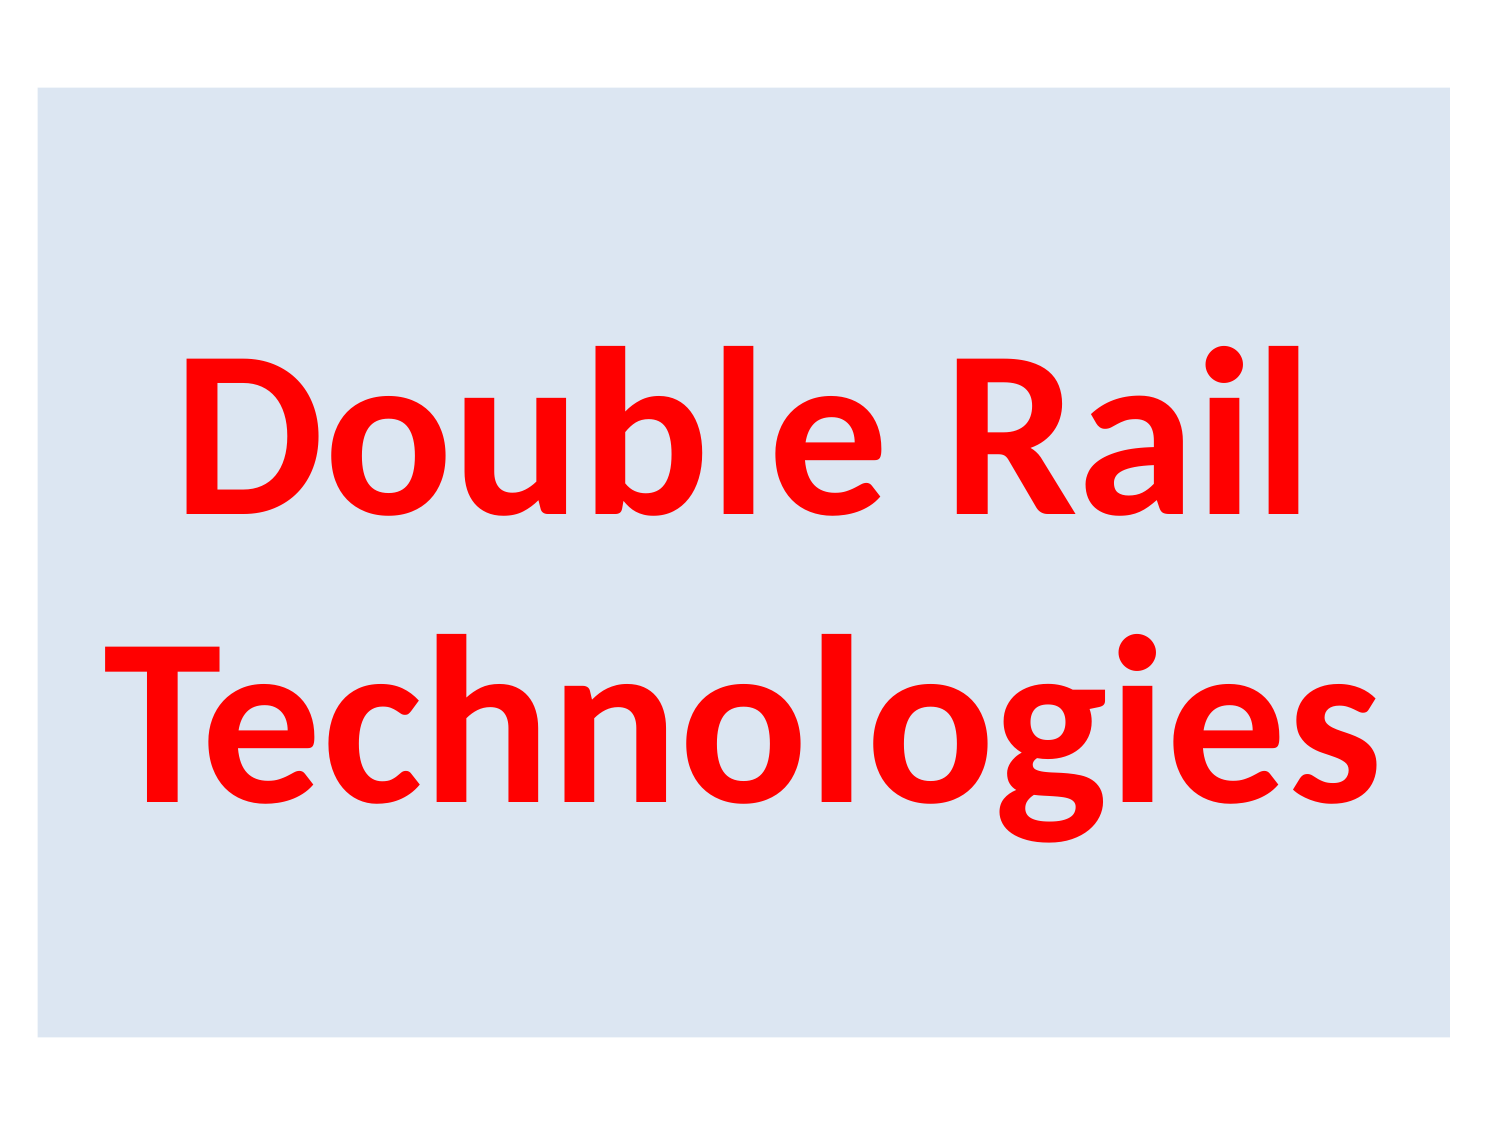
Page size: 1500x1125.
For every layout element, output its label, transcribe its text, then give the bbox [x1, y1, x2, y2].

title Double Rail Technologies [37, 87, 1450, 1038]
